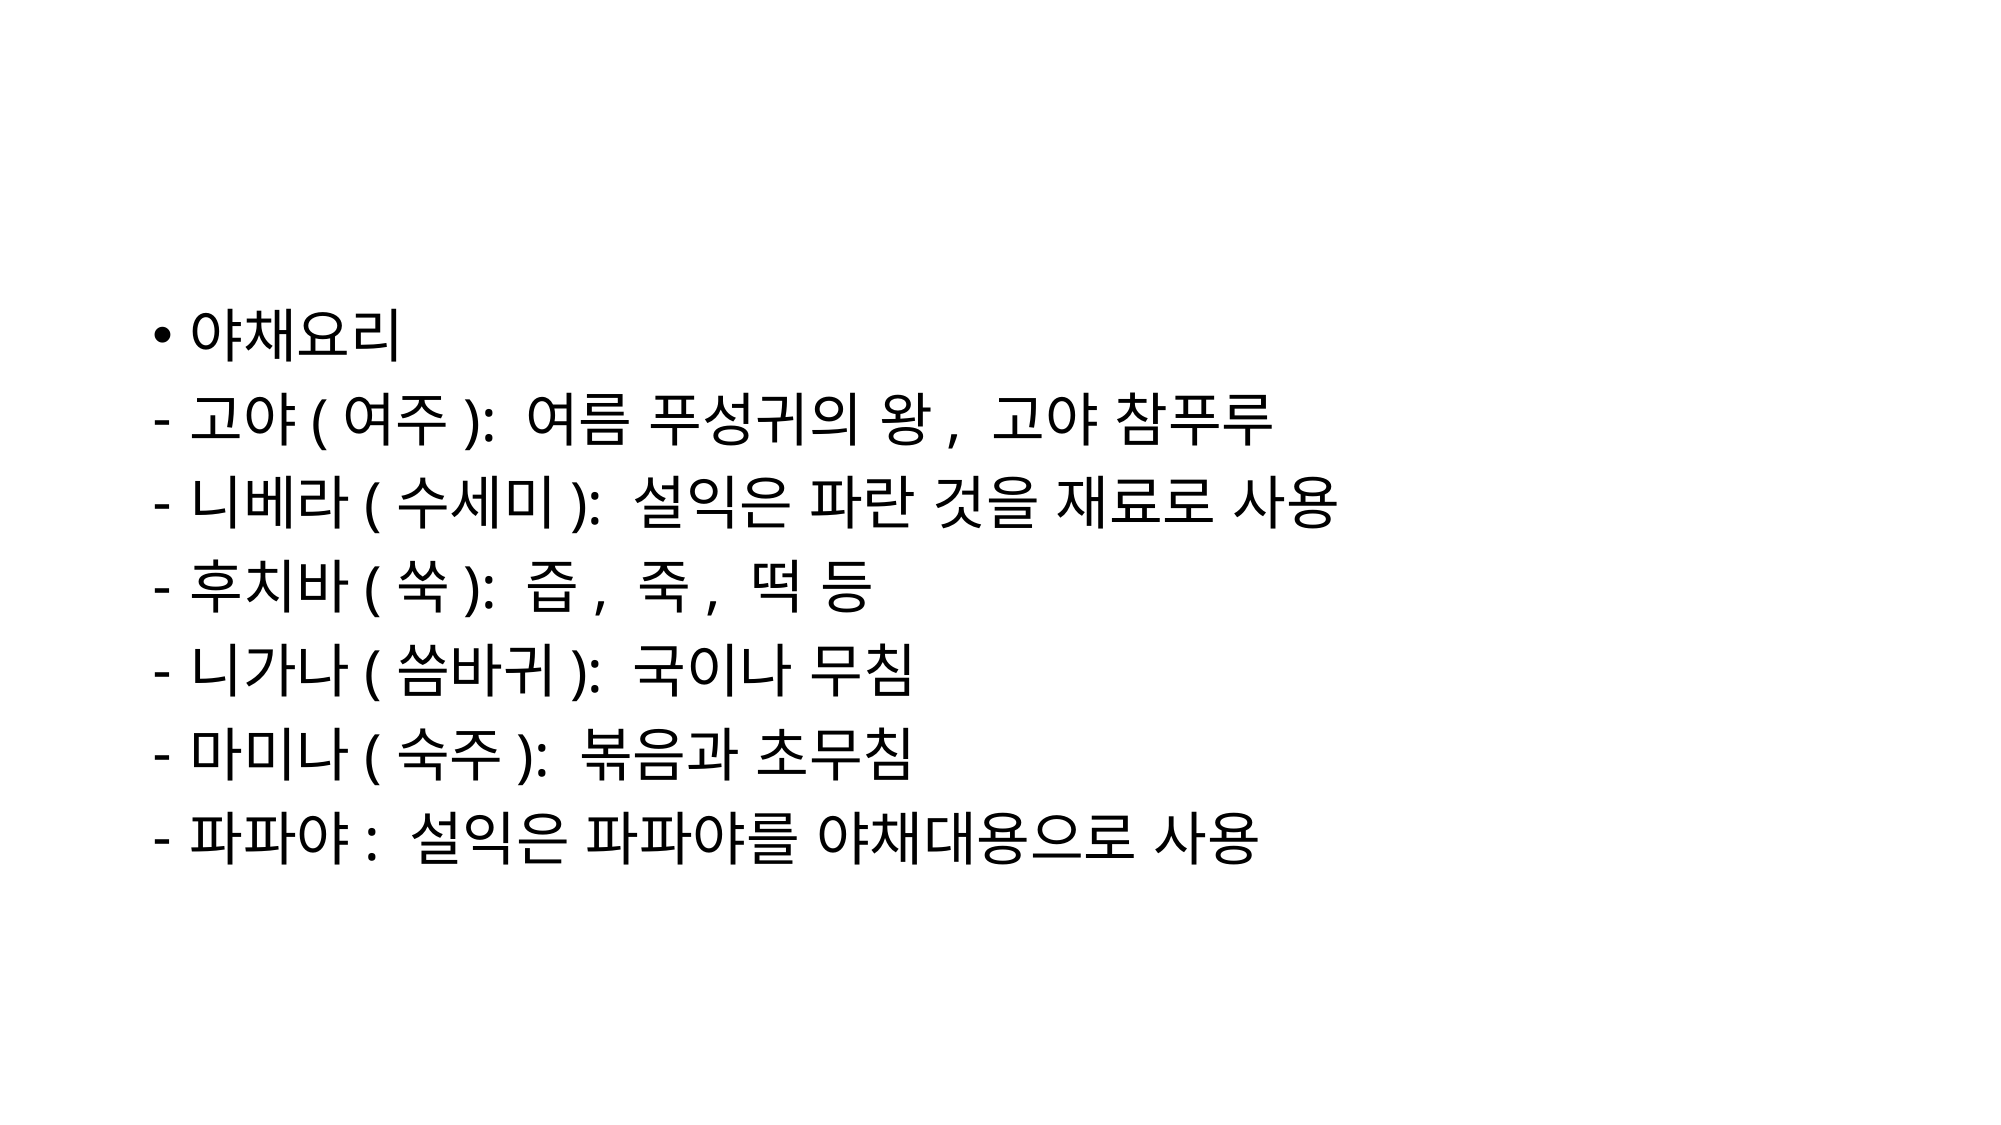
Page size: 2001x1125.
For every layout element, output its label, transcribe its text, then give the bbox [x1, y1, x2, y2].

list 야채요리 고야(여주): 여름 푸성귀의 왕, 고야 참푸루 니베라(수세미): 설익은 파란 것을 재료로 사용 후치바(쑥): 즙, 죽, 떡 등 니가나(씀바귀): 국이나 무침 마미나(숙주): 볶음과 초무침 파파야: 설익은 파파야를 야채대용으로 사용 [137, 299, 1863, 1014]
